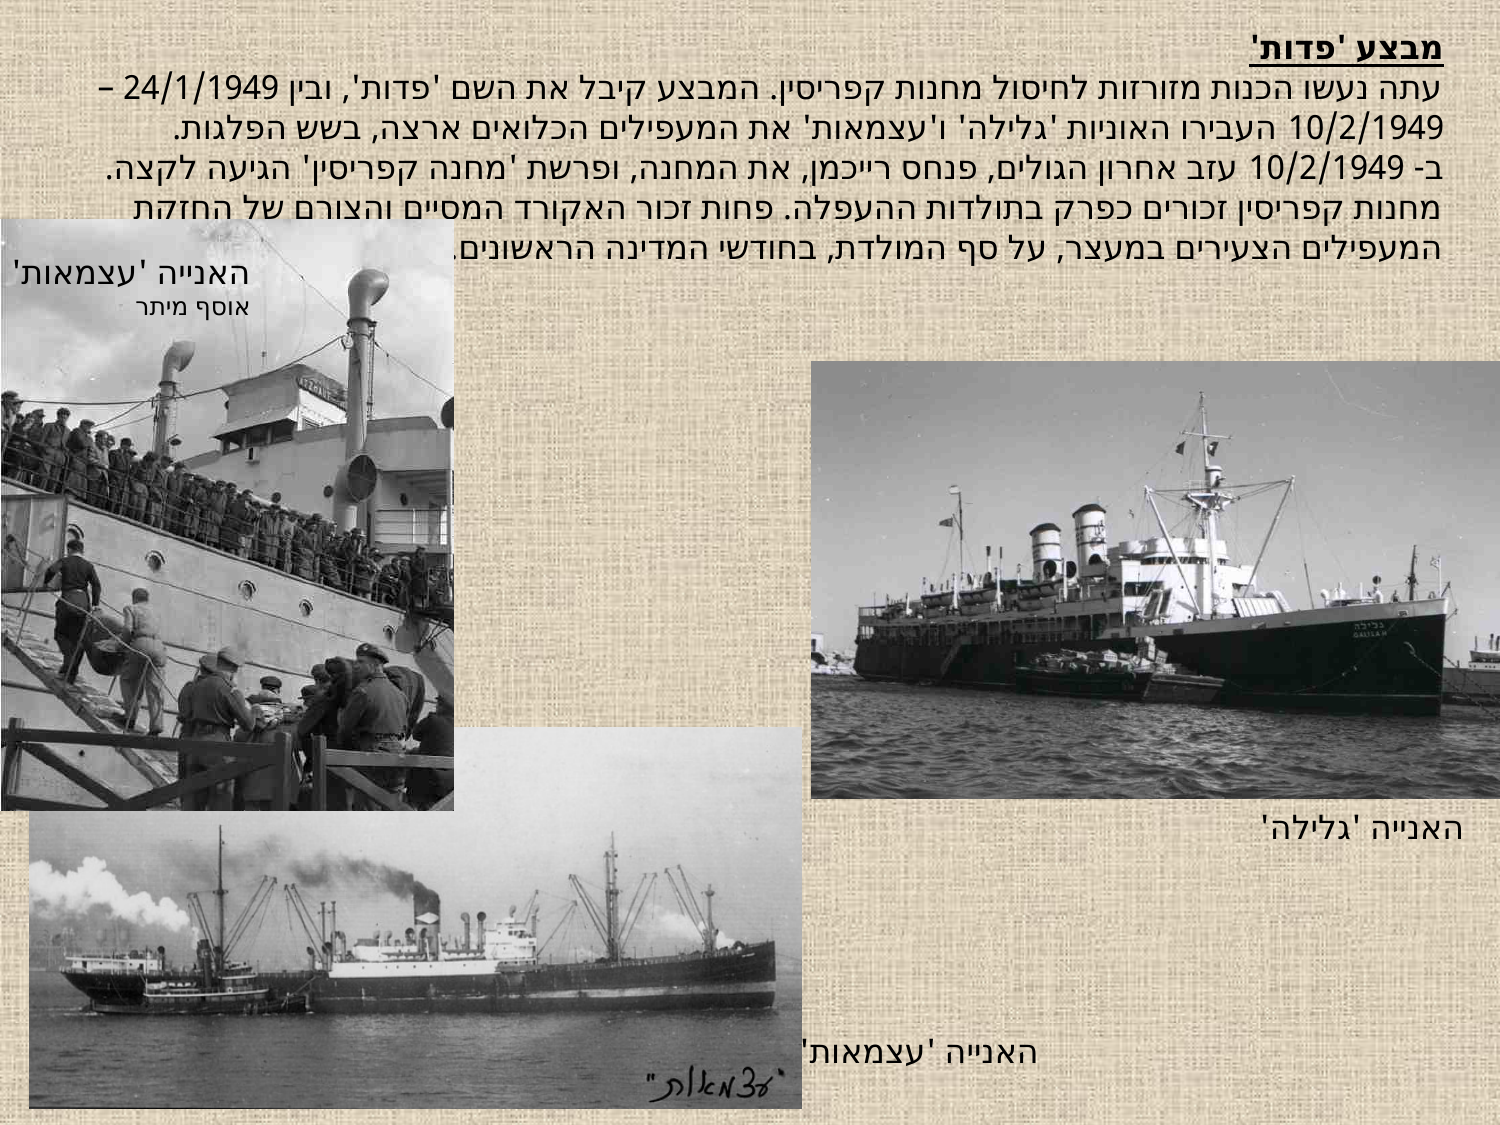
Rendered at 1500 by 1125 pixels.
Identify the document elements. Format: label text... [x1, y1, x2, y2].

text_box האנייה 'עצמאות' [807, 1023, 1054, 1078]
text_box מבצע 'פדות' עתה נעשו הכנות מזורזות לחיסול מחנות קפריסין. המבצע קיבל את השם 'פדות', ובין 24/1/1949 – 10/2/1949 העבירו האוניות 'גלילה' ו'עצמאות' את המעפילים הכלואים ארצה, בשש הפלגות. ב- 10/2/1949 עזב אחרון הגולים, פנחס רייכמן, את המחנה, ופרשת 'מחנה קפריסין' הגיעה לקצה. מחנות קפריסין זכורים כפרק בתולדות ההעפלה. פחות זכור האקורד המסיים והצורם של החזקת המעפילים הצעירים במעצר, על סף המולדת, בחודשי המדינה הראשונים. [29, 19, 1459, 274]
text_box האנייה 'גלילה' [1235, 807, 1480, 854]
picture [0, 0, 1500, 1125]
